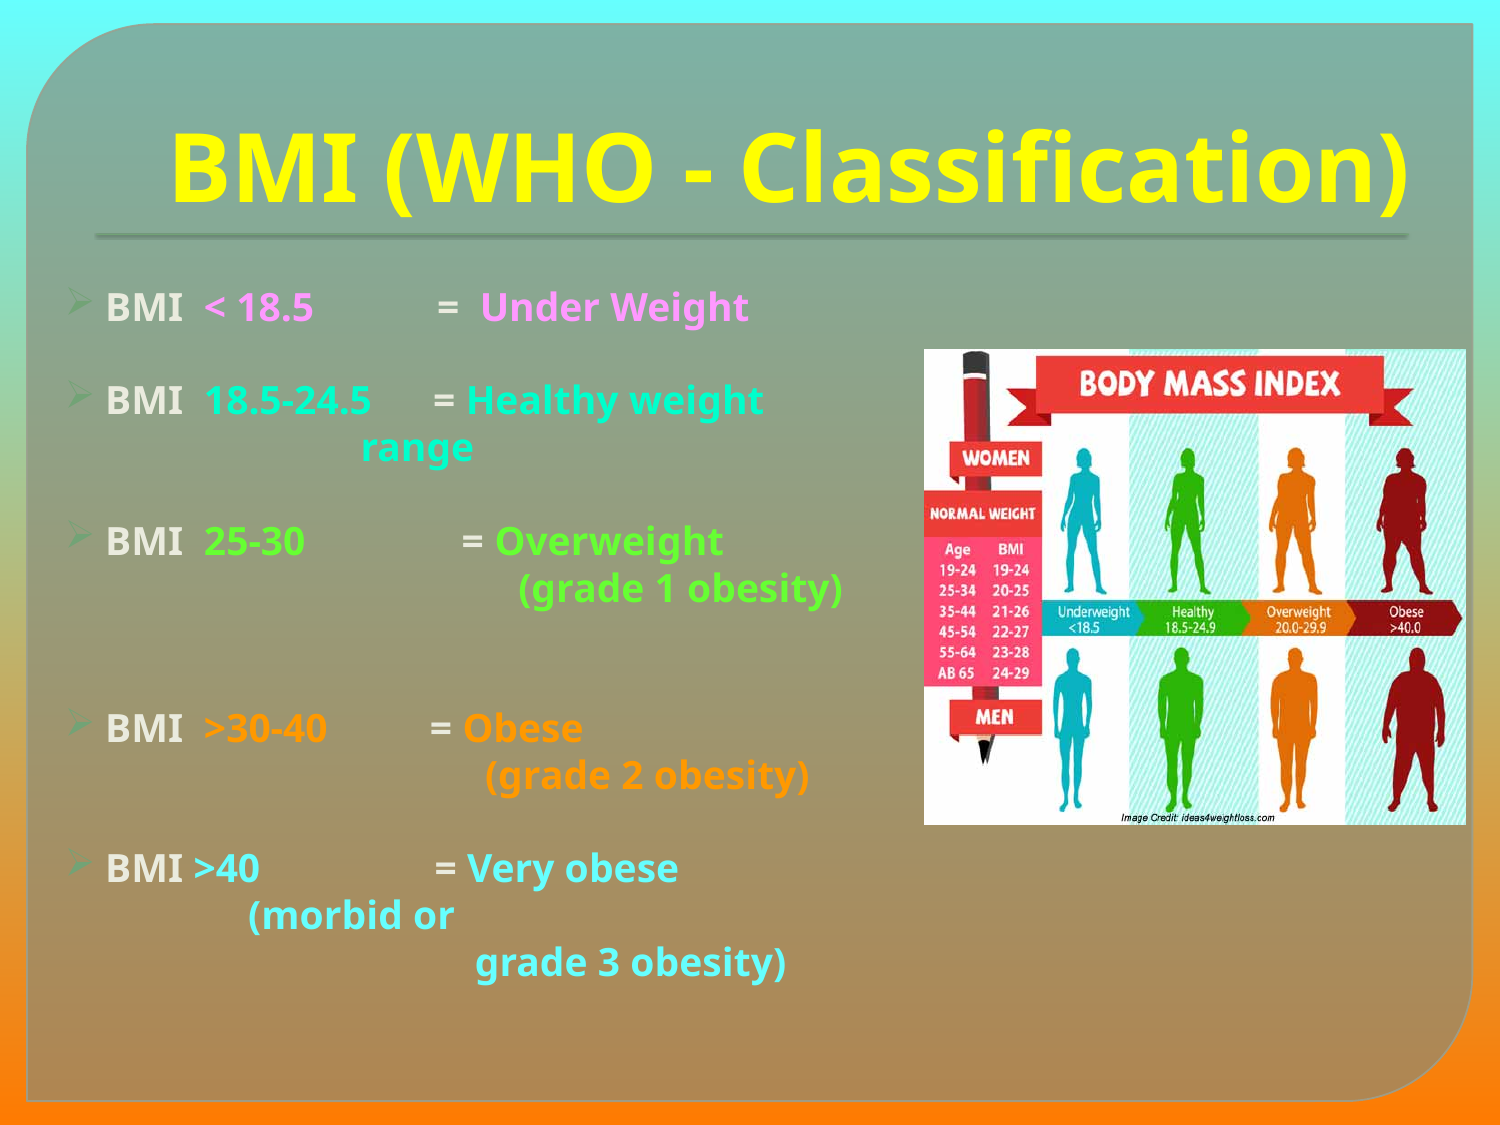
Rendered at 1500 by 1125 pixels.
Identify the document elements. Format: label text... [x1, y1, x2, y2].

list BMI < 18.5 = Under Weight BMI 18.5-24.5 = Healthy weight range BMI 25-30 = Overweight (grade 1 obesity) BMI >30-40 = Obese (grade 2 obesity) BMI >40 = Very obese (morbid or grade 3 obesity) [50, 275, 975, 1019]
picture [924, 349, 1466, 826]
title BMI (WHO - Classification) [75, 41, 1425, 230]
